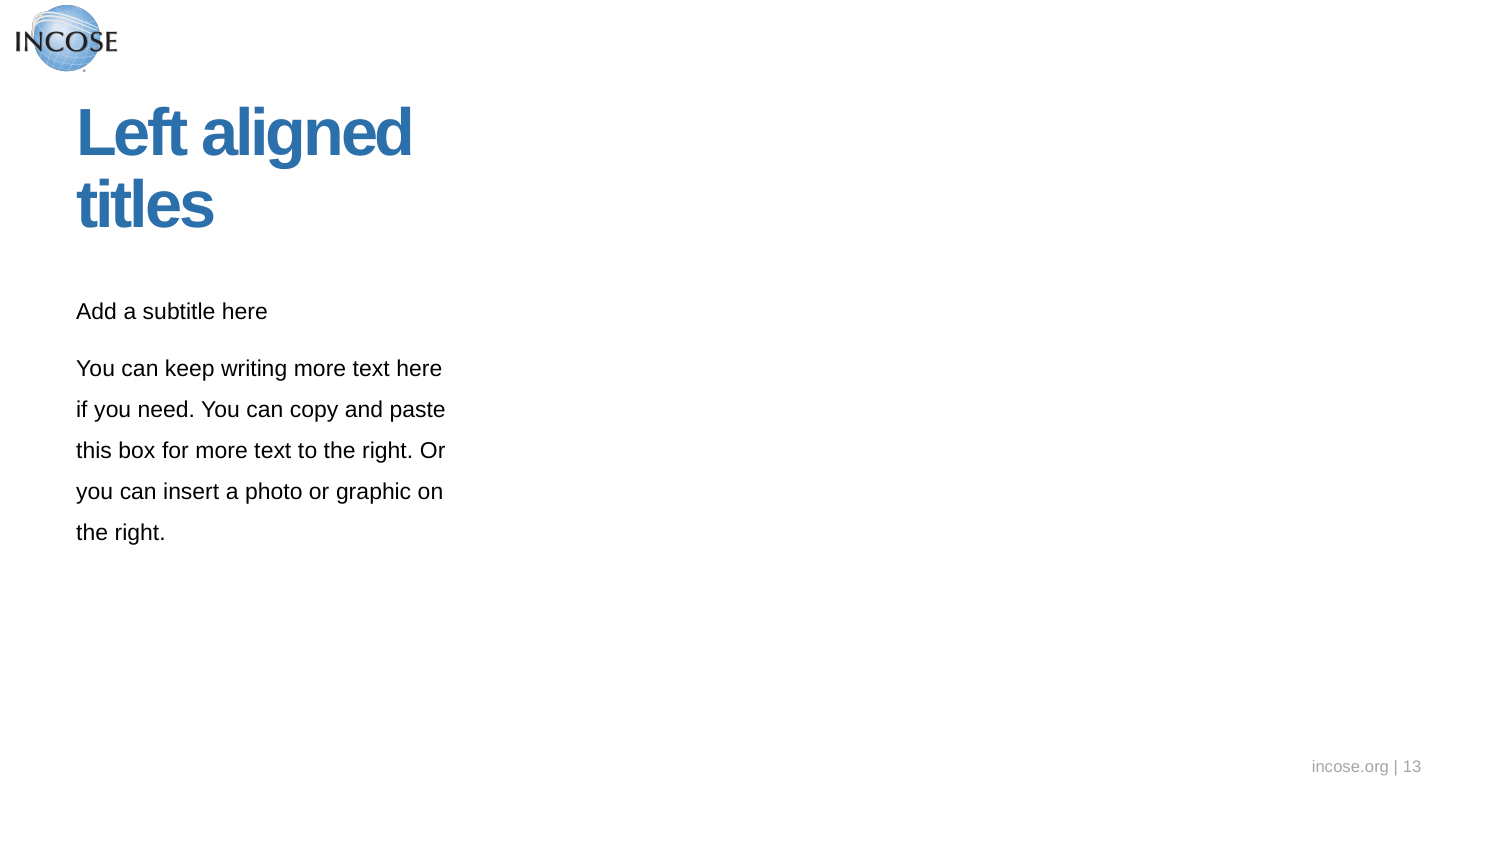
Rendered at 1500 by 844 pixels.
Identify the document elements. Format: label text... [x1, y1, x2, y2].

list Left aligned titles [76, 98, 522, 255]
list Add a subtitle here You can keep writing more text here if you need. You can copy and paste this box for more text to the right. Or you can insert a photo or graphic on the right. [76, 282, 450, 723]
picture [16, 5, 118, 72]
